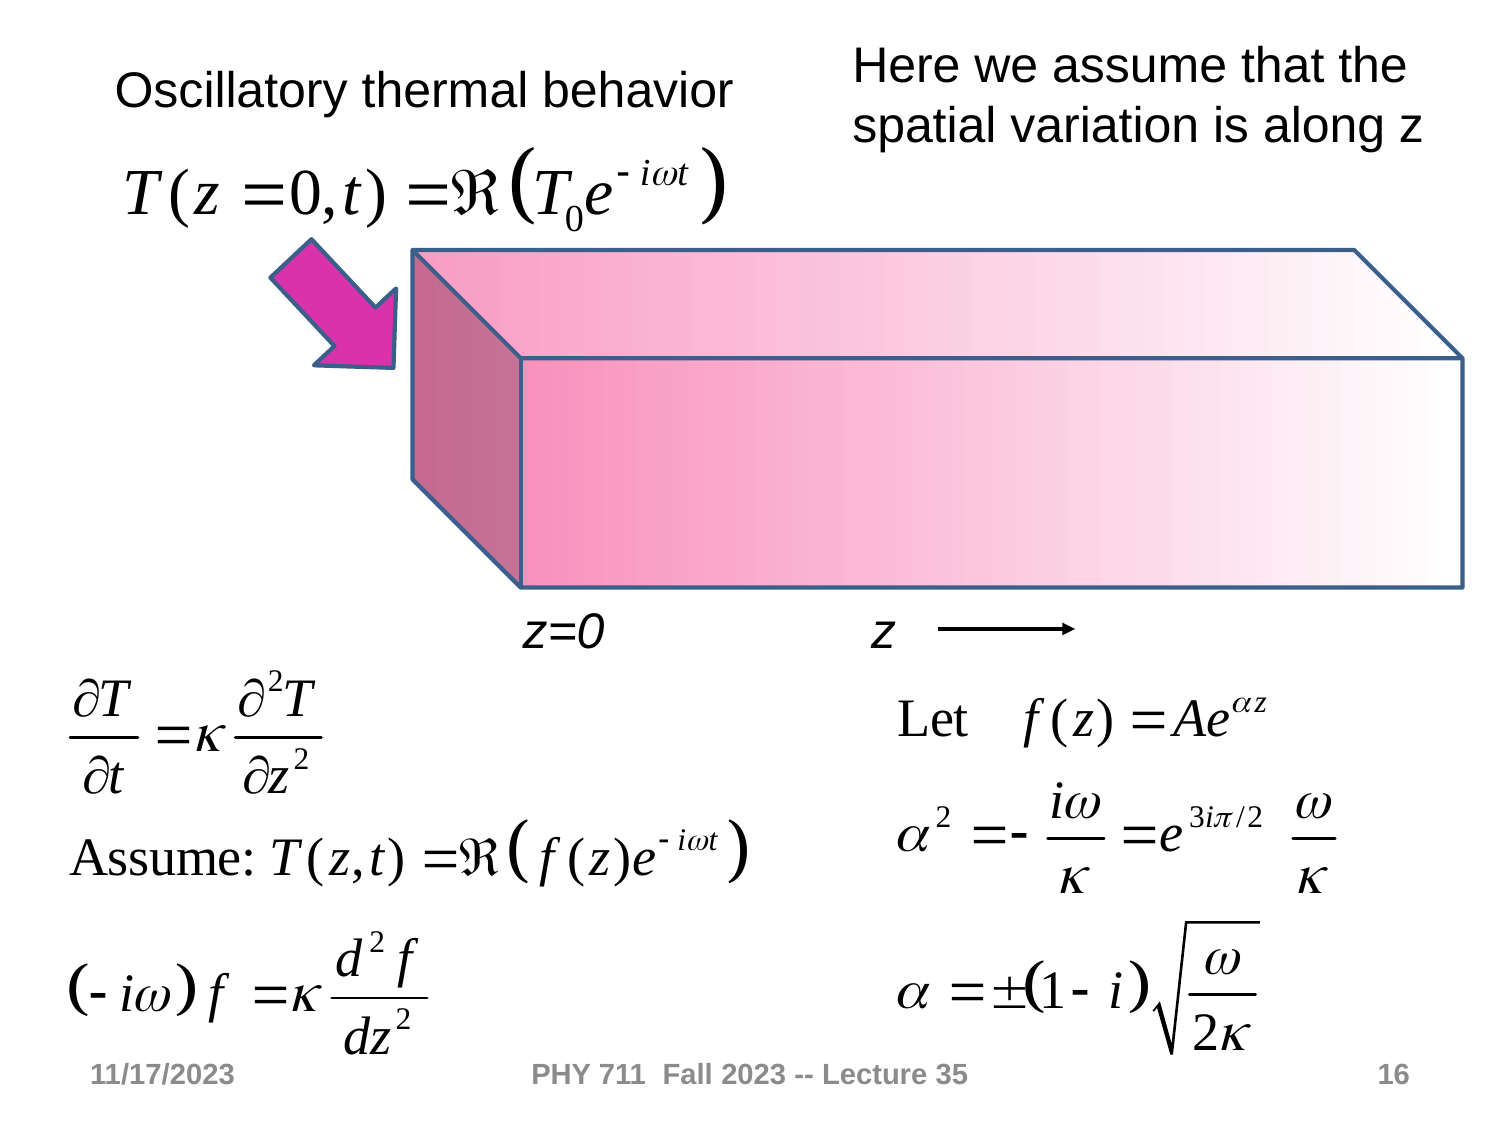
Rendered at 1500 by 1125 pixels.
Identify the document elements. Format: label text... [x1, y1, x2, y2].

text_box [892, 680, 1345, 1063]
slide_number 16 [1074, 1042, 1425, 1103]
text_box Here we assume that the spatial variation is along z [837, 24, 1463, 160]
text_box [268, 263, 399, 371]
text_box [120, 141, 730, 255]
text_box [63, 661, 751, 1062]
text_box [410, 247, 1465, 590]
footer PHY 711 Fall 2023 -- Lecture 35 [512, 1042, 988, 1103]
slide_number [75, 1069, 425, 1103]
text_box z [856, 591, 1144, 667]
text_box z=0 [507, 591, 658, 659]
text_box Oscillatory thermal behavior [99, 49, 837, 125]
